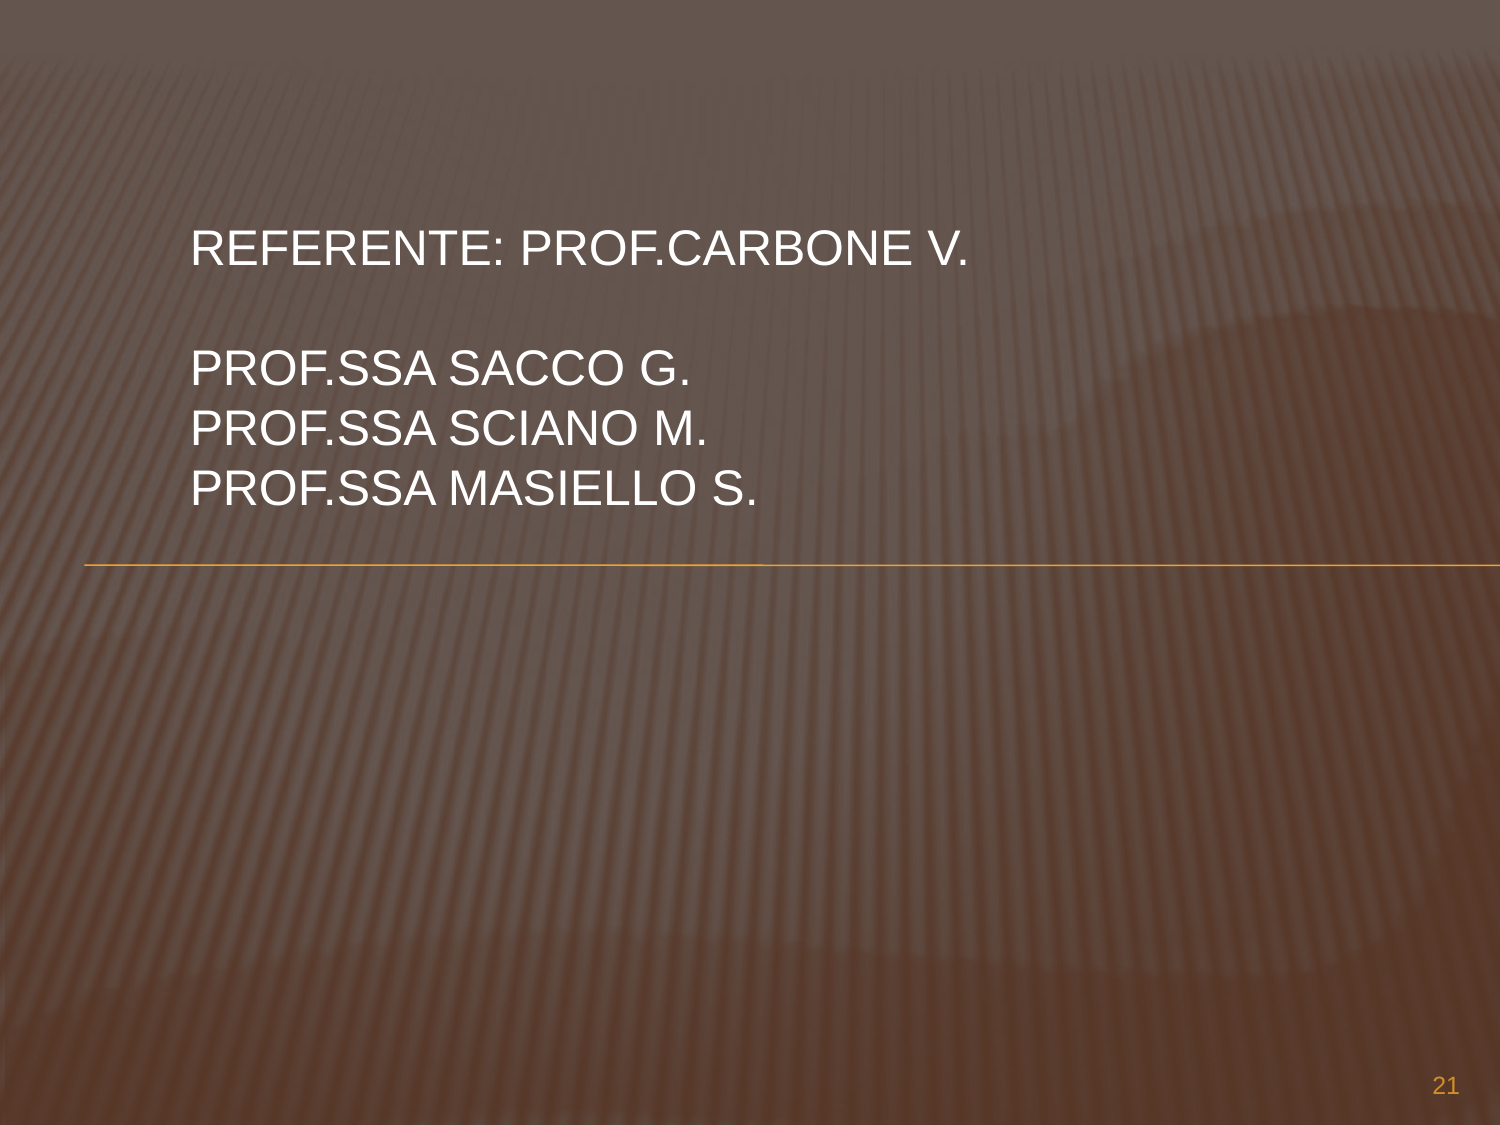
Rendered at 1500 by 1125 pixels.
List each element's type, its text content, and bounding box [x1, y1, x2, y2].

title Referente: prof.Carbone V. prof.ssa Sacco G. prof.ssa Sciano M. prof.ssa Masiello S. [174, 208, 1202, 764]
slide_number 21 [1350, 1062, 1475, 1103]
